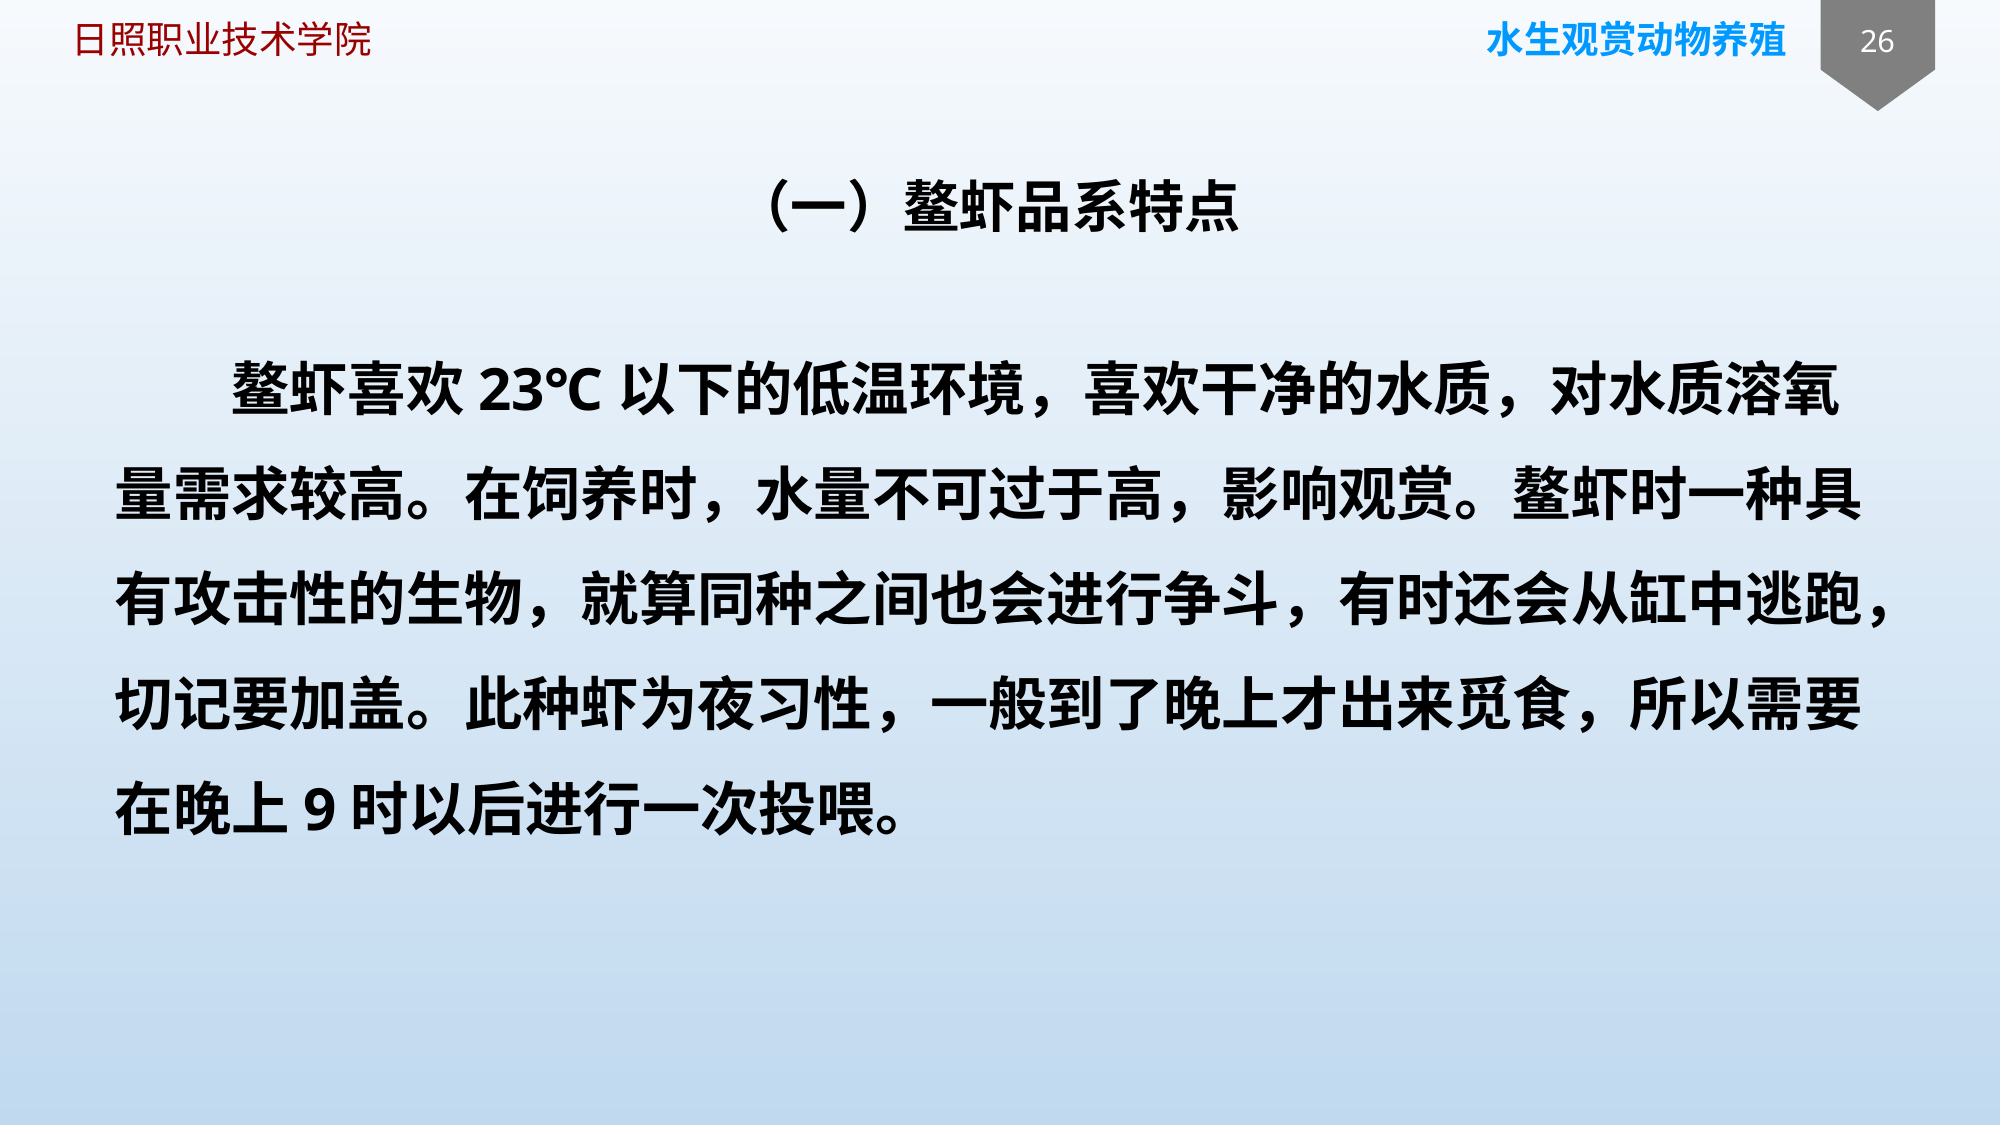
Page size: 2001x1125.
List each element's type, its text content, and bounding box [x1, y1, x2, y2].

list 鳌虾喜欢23℃以下的低温环境，喜欢干净的水质，对水质溶氧量需求较高。在饲养时，水量不可过于高，影响观赏。鳌虾时一种具有攻击性的生物，就算同种之间也会进行争斗，有时还会从缸中逃跑，切记要加盖。此种虾为夜习性，一般到了晚上才出来觅食，所以需要在晚上9时以后进行一次投喂。 [99, 310, 1900, 1040]
title （一）鳌虾品系特点 [87, 115, 1888, 304]
